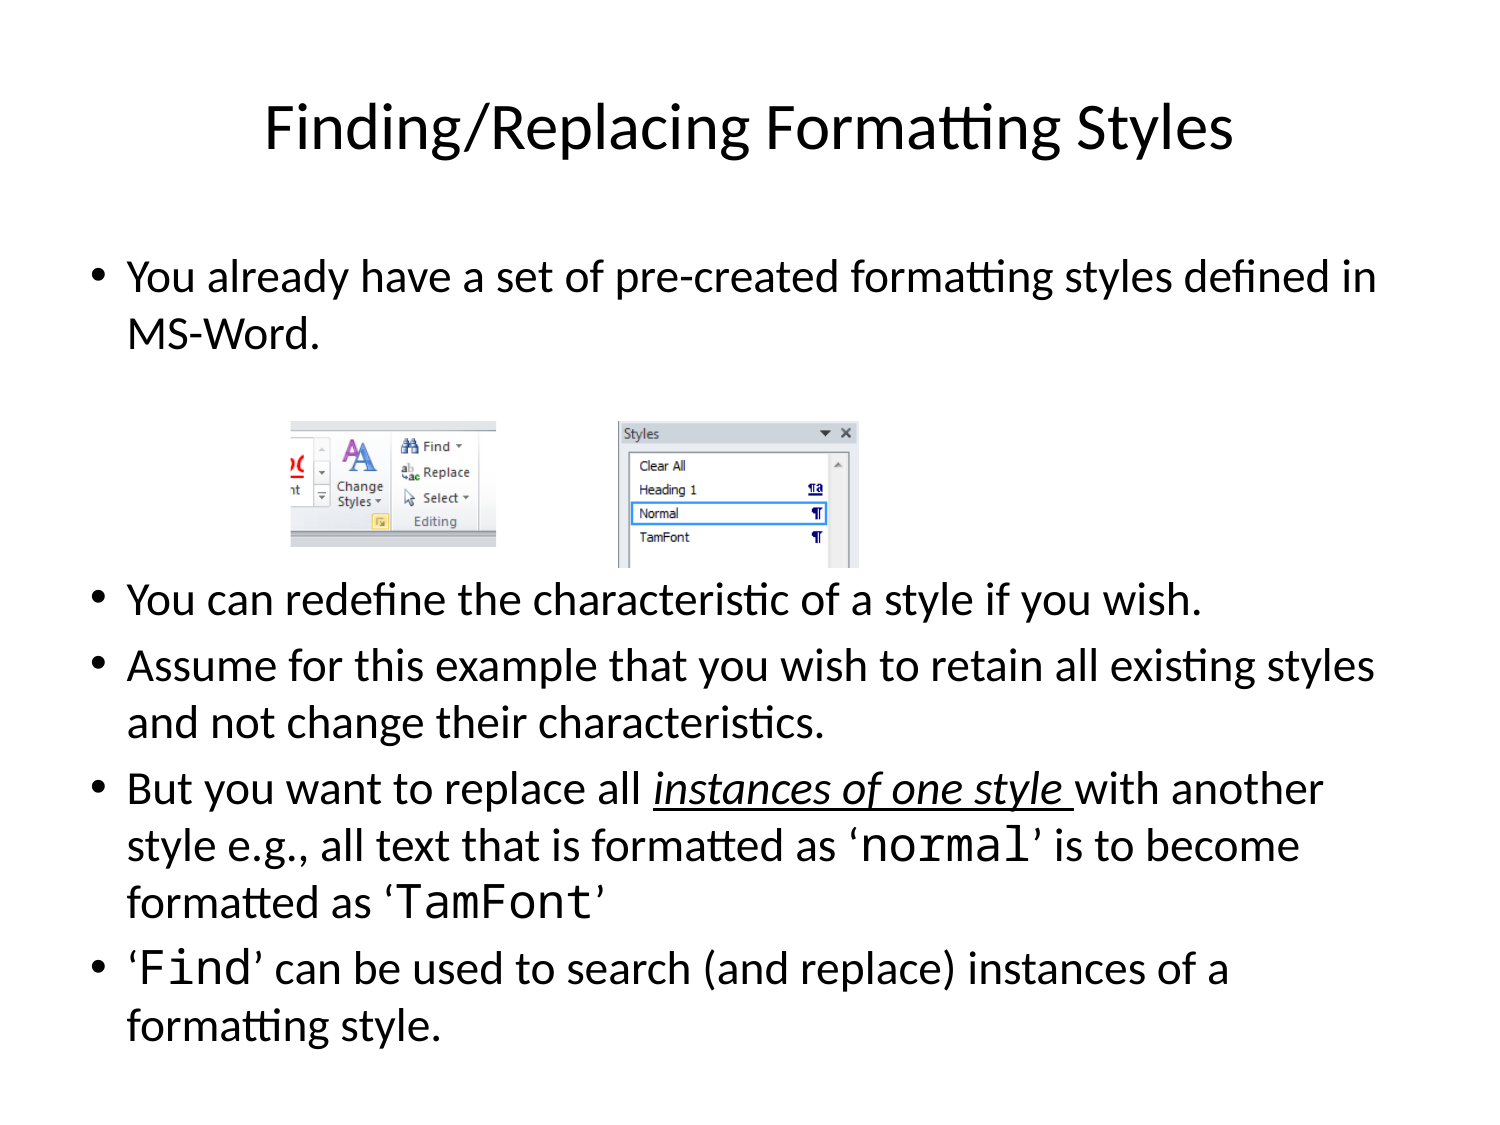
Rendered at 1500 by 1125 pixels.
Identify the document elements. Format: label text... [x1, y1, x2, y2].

picture [290, 421, 497, 547]
picture [618, 421, 860, 568]
list You already have a set of pre-created formatting styles defined in MS-Word. You can redefine the characteristic of a style if you wish. Assume for this example that you wish to retain all existing styles and not change their characteristics. But you want to replace all instances of one style with another style e.g., all text that is formatted as ‘normal’ is to become formatted as ‘TamFont’ ‘Find’ can be used to search (and replace) instances of a formatting style. [75, 237, 1425, 1063]
title Finding/Replacing Formatting Styles [75, 45, 1425, 200]
